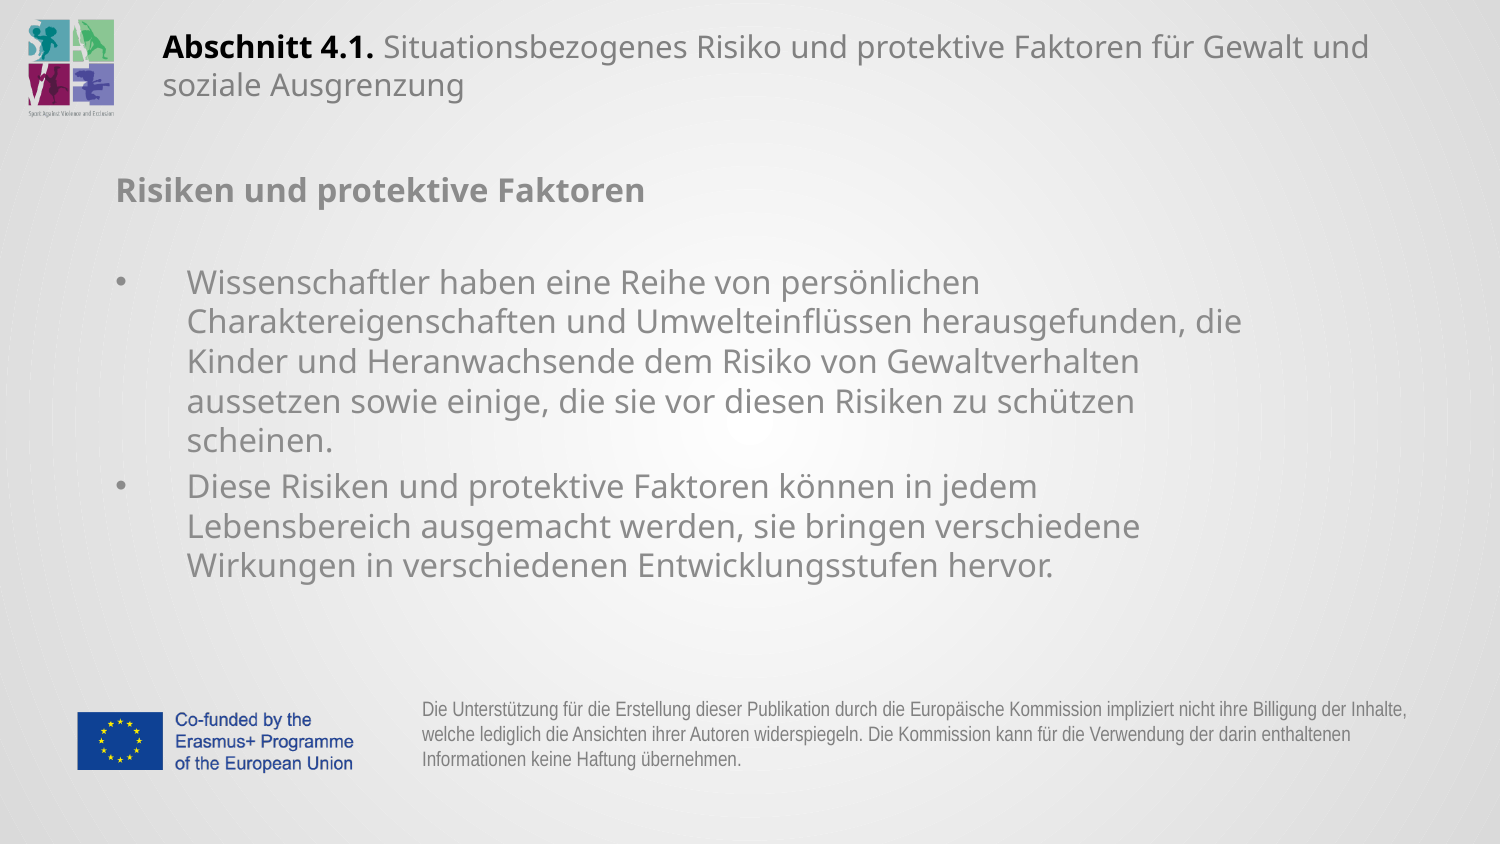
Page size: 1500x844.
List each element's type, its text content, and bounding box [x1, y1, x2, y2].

subtitle Abschnitt 4.1. Situationsbezogenes Risiko und protektive Faktoren für Gewalt und soziale Ausgrenzung [147, 20, 1388, 121]
text_box Die Unterstützung für die Erstellung dieser Publikation durch die Europäische Kommission impliziert nicht ihre Billigung der Inhalte, welche lediglich die Ansichten ihrer Autoren widerspiegeln. Die Kommission kann für die Verwendung der darin enthaltenen Informationen keine Haftung übernehmen. [407, 688, 1447, 778]
text_box Risiken und protektive Faktoren Wissenschaftler haben eine Reihe von persönlichen Charaktereigenschaften und Umwelteinflüssen herausgefunden, die Kinder und Heranwachsende dem Risiko von Gewaltverhalten aussetzen sowie einige, die sie vor diesen Risiken zu schützen scheinen. Diese Risiken und protektive Faktoren können in jedem Lebensbereich ausgemacht werden, sie bringen verschiedene Wirkungen in verschiedenen Entwicklungsstufen hervor. [100, 161, 1287, 596]
picture [61, 695, 375, 786]
picture [0, 0, 142, 142]
